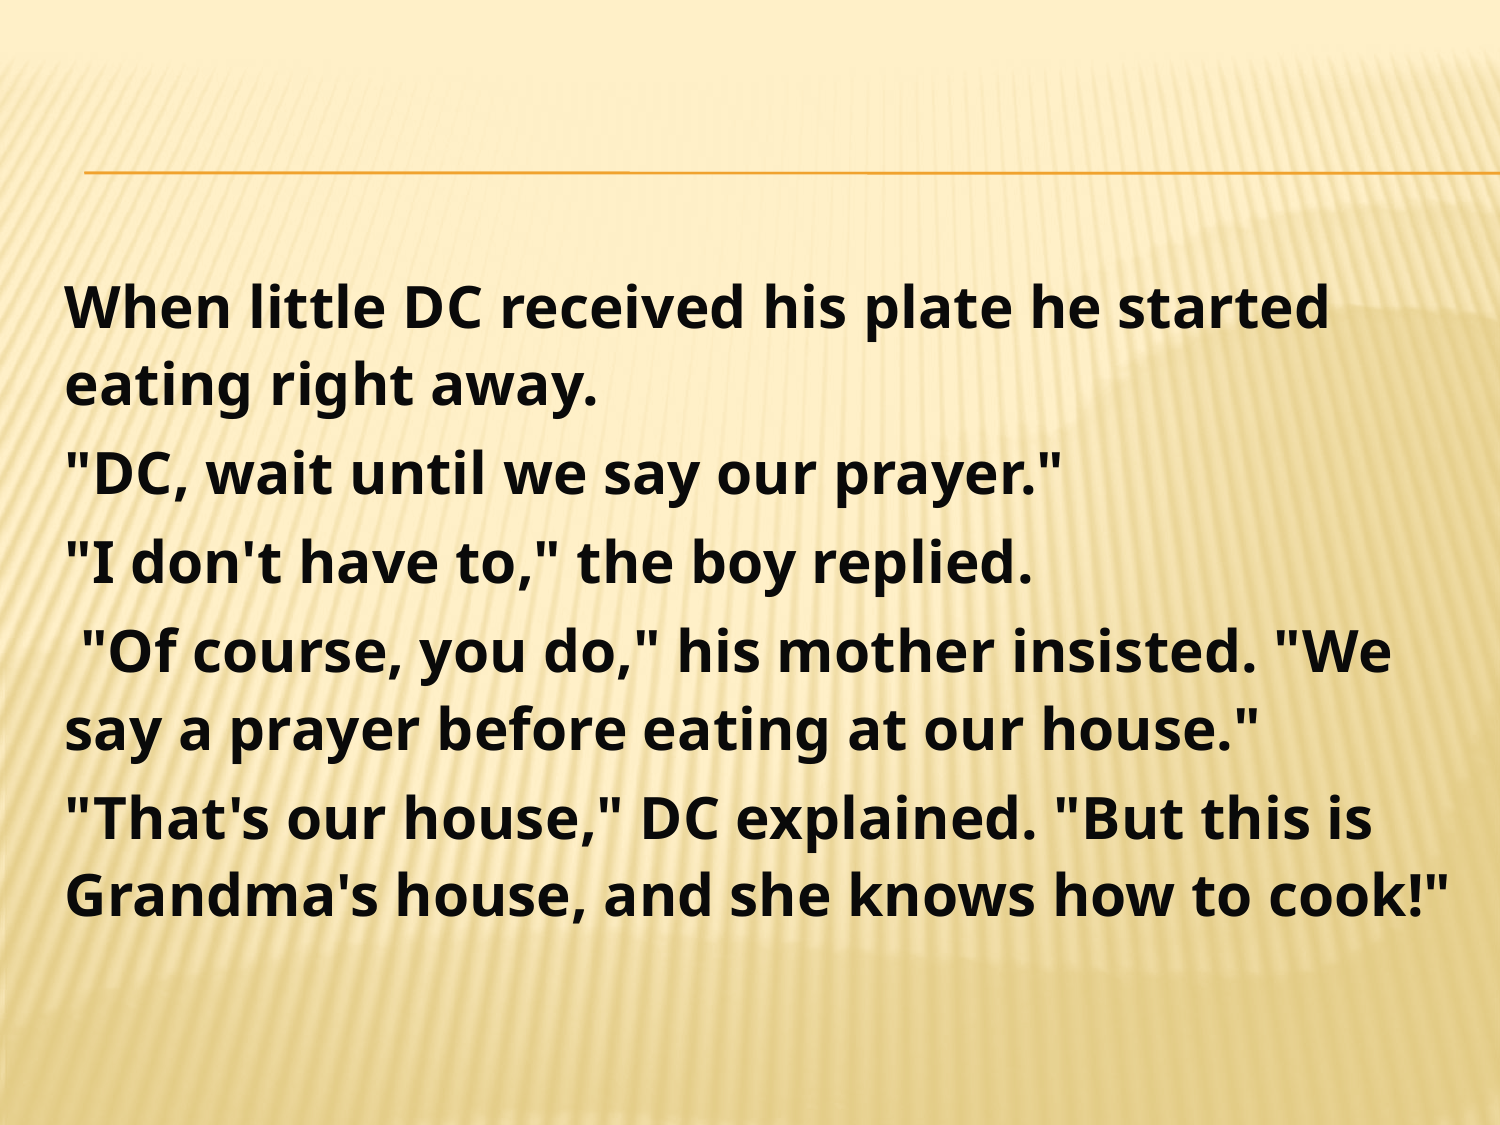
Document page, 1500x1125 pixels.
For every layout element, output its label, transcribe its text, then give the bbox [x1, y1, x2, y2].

list When little DC received his plate he started eating right away. "DC, wait until we say our prayer." "I don't have to," the boy replied. "Of course, you do," his mother insisted. "We say a prayer before eating at our house." "That's our house," DC explained. "But this is Grandma's house, and she knows how to cook!" [50, 254, 1475, 998]
